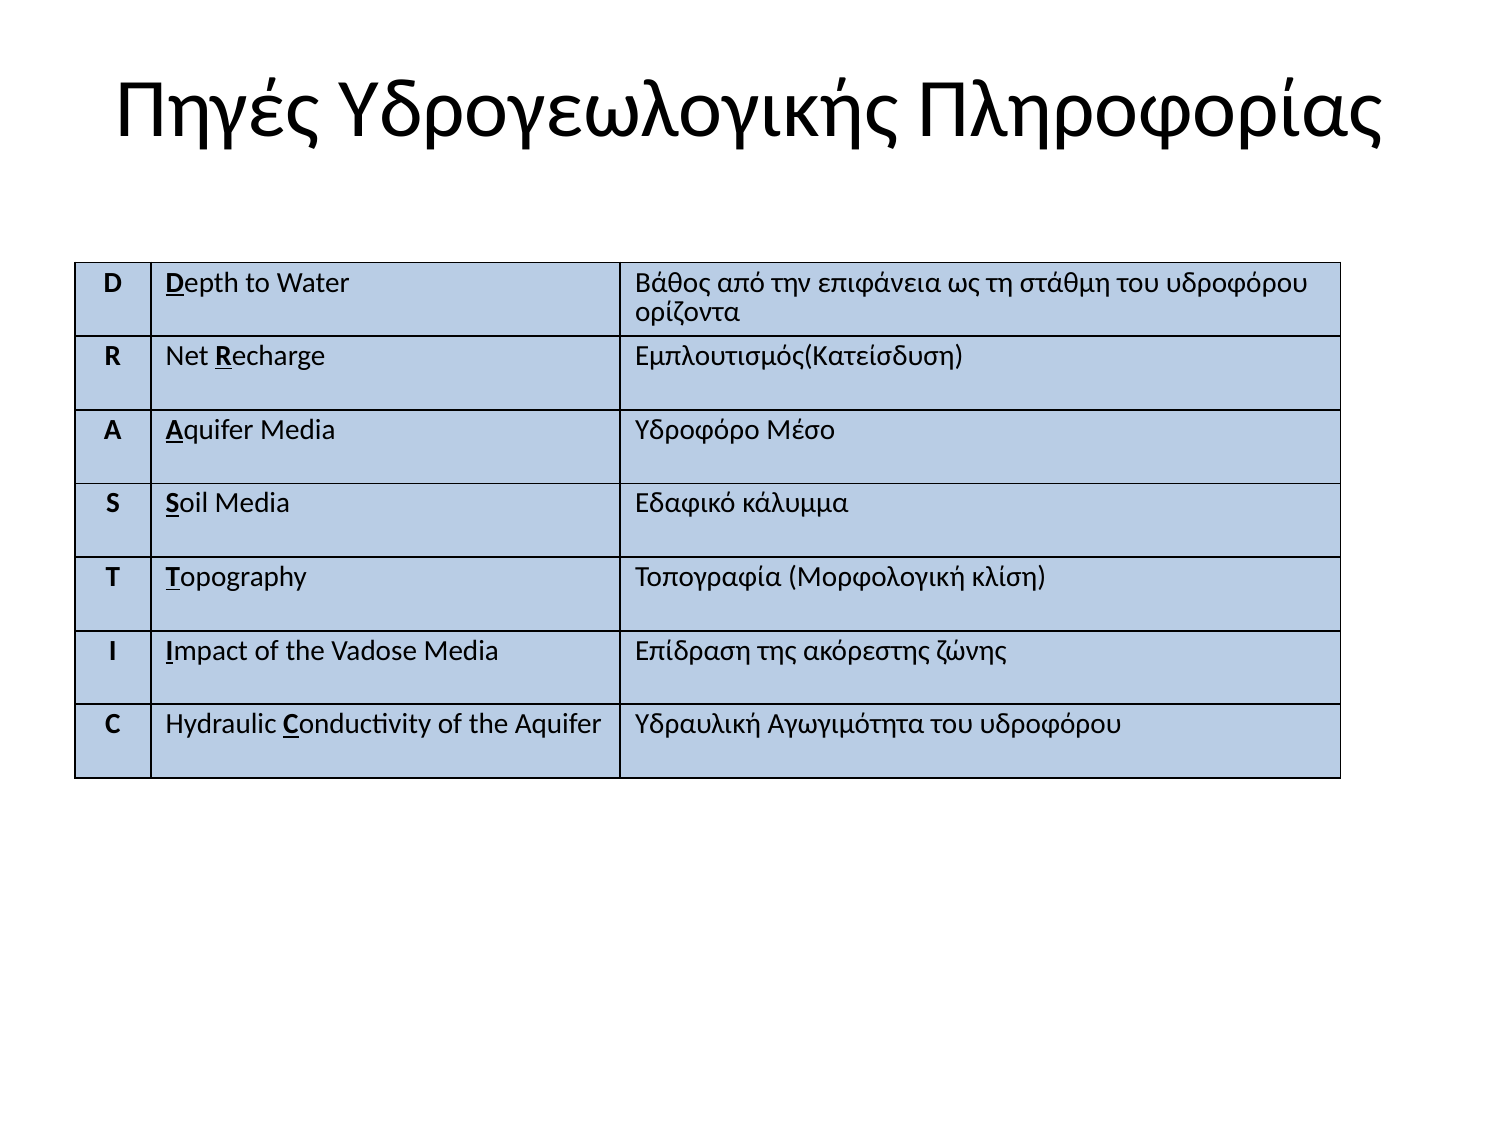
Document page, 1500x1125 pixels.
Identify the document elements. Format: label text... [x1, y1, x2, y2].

table_cell Επίδραση της ακόρεστης ζώνης [621, 632, 1340, 703]
table_cell Εδαφικό κάλυμμα [621, 484, 1340, 556]
title Πηγές Υδρογεωλογικής Πληροφορίας [75, 45, 1425, 161]
table_header Βάθος από την επιφάνεια ως τη στάθμη του υδροφόρου ορίζοντα [621, 263, 1340, 335]
table_cell Υδραυλική Αγωγιμότητα του υδροφόρου [621, 705, 1340, 777]
table_cell R [76, 337, 150, 409]
table_header D [76, 263, 150, 335]
table_cell Hydraulic Conductivity of the Aquifer [152, 705, 619, 777]
table_cell Τοπογραφία (Μορφολογική κλίση) [621, 558, 1340, 630]
table_cell Net Recharge [152, 337, 619, 409]
table_cell I [76, 632, 150, 703]
table_cell Topography [152, 558, 619, 630]
table_cell Εμπλουτισμός(Κατείσδυση) [621, 337, 1340, 409]
table_cell Impact of the Vadose Media [152, 632, 619, 703]
table_header Depth to Water [152, 263, 619, 335]
table_cell T [76, 558, 150, 630]
table_cell Υδροφόρο Μέσο [621, 411, 1340, 483]
table_cell C [76, 705, 150, 777]
table_cell S [76, 484, 150, 556]
table_cell Aquifer Media [152, 411, 619, 483]
table_cell A [76, 411, 150, 483]
table_cell Soil Media [152, 484, 619, 556]
